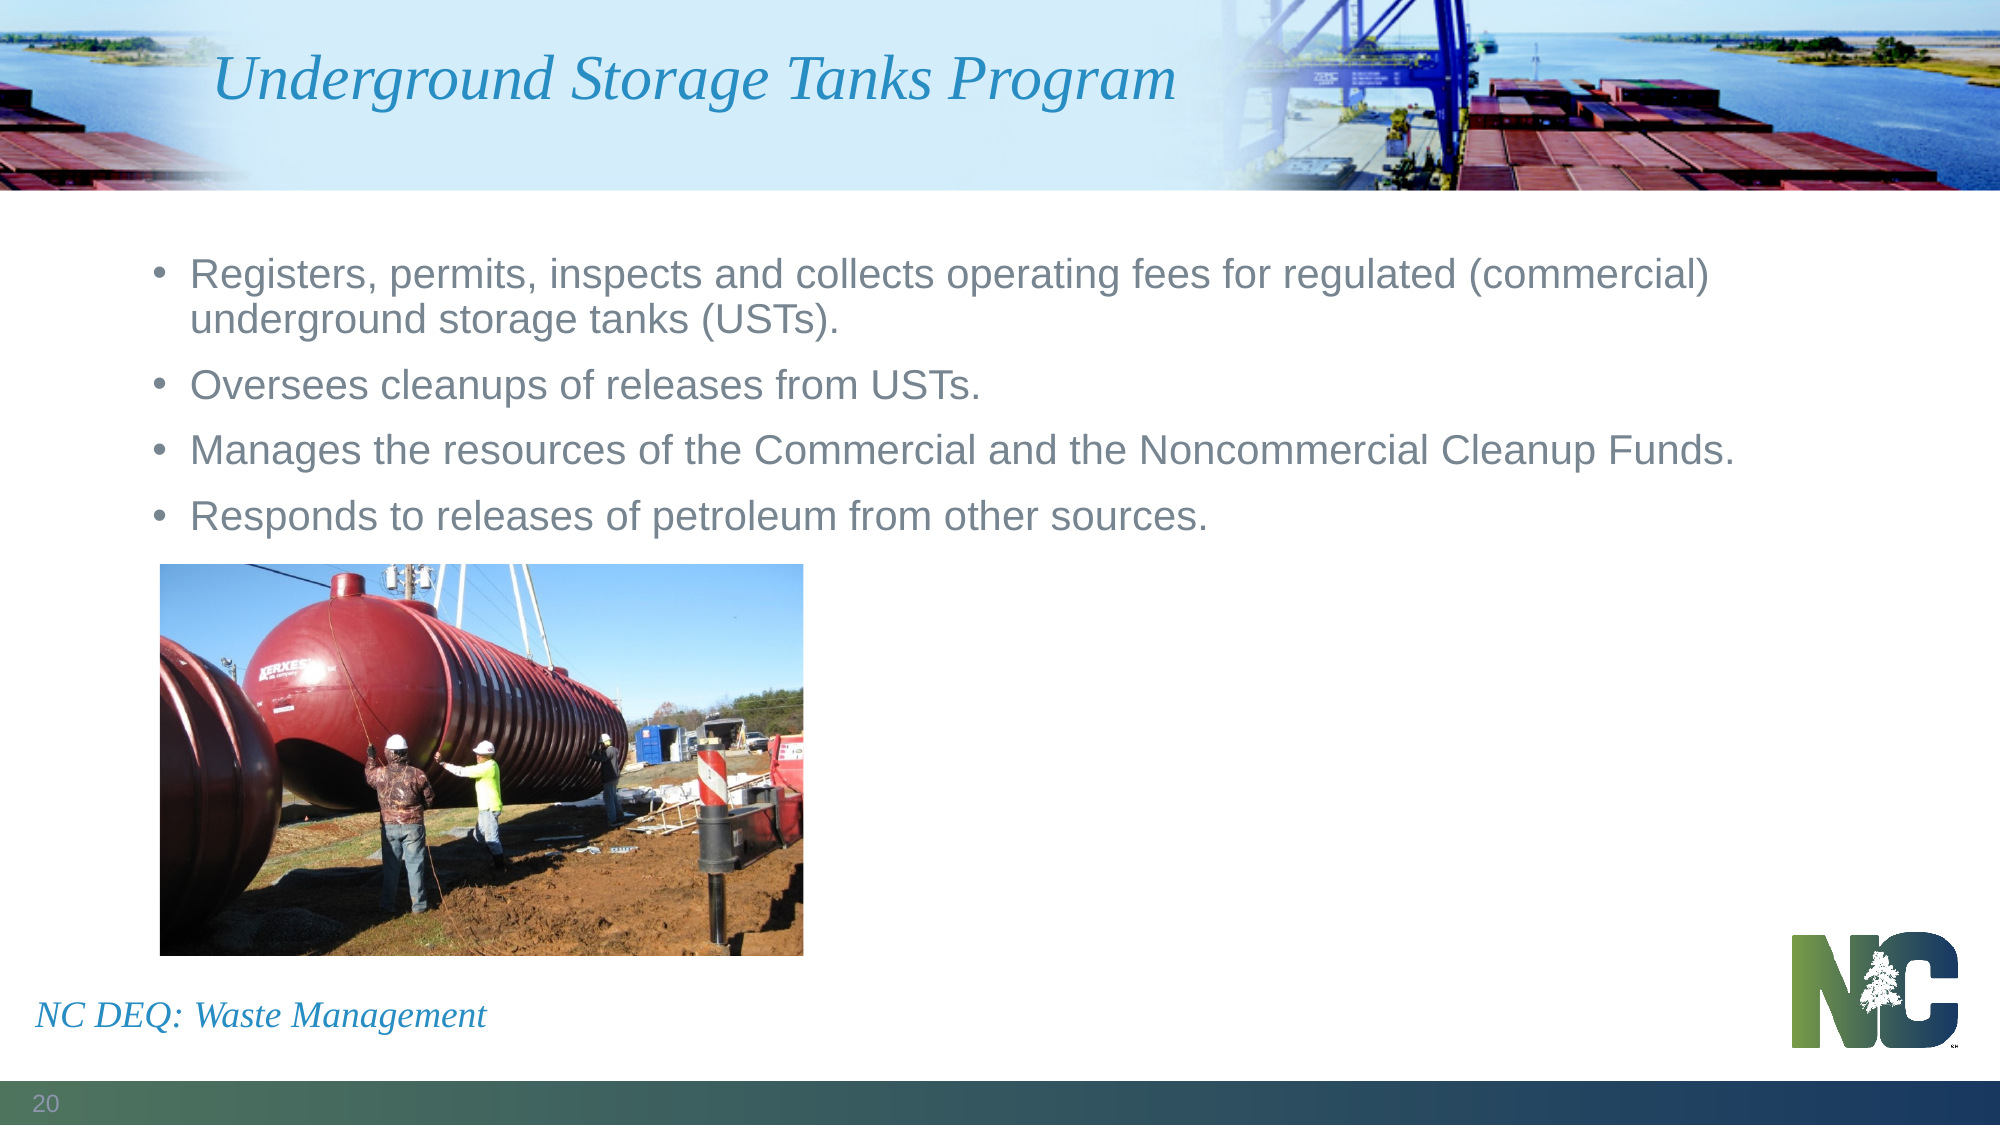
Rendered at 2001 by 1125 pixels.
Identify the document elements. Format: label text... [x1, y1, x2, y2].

list Registers, permits, inspects and collects operating fees for regulated (commercial) underground storage tanks (USTs). Oversees cleanups of releases from USTs. Manages the resources of the Commercial and the Noncommercial Cleanup Funds. Responds to releases of petroleum from other sources. [137, 244, 1863, 1025]
picture [0, 0, 2000, 217]
picture [1792, 932, 1958, 1048]
picture [159, 564, 804, 956]
title Underground Storage Tanks Program [196, 33, 1213, 126]
slide_number 20 [17, 1091, 468, 1114]
text_box NC DEQ: Waste Management [20, 984, 636, 1046]
